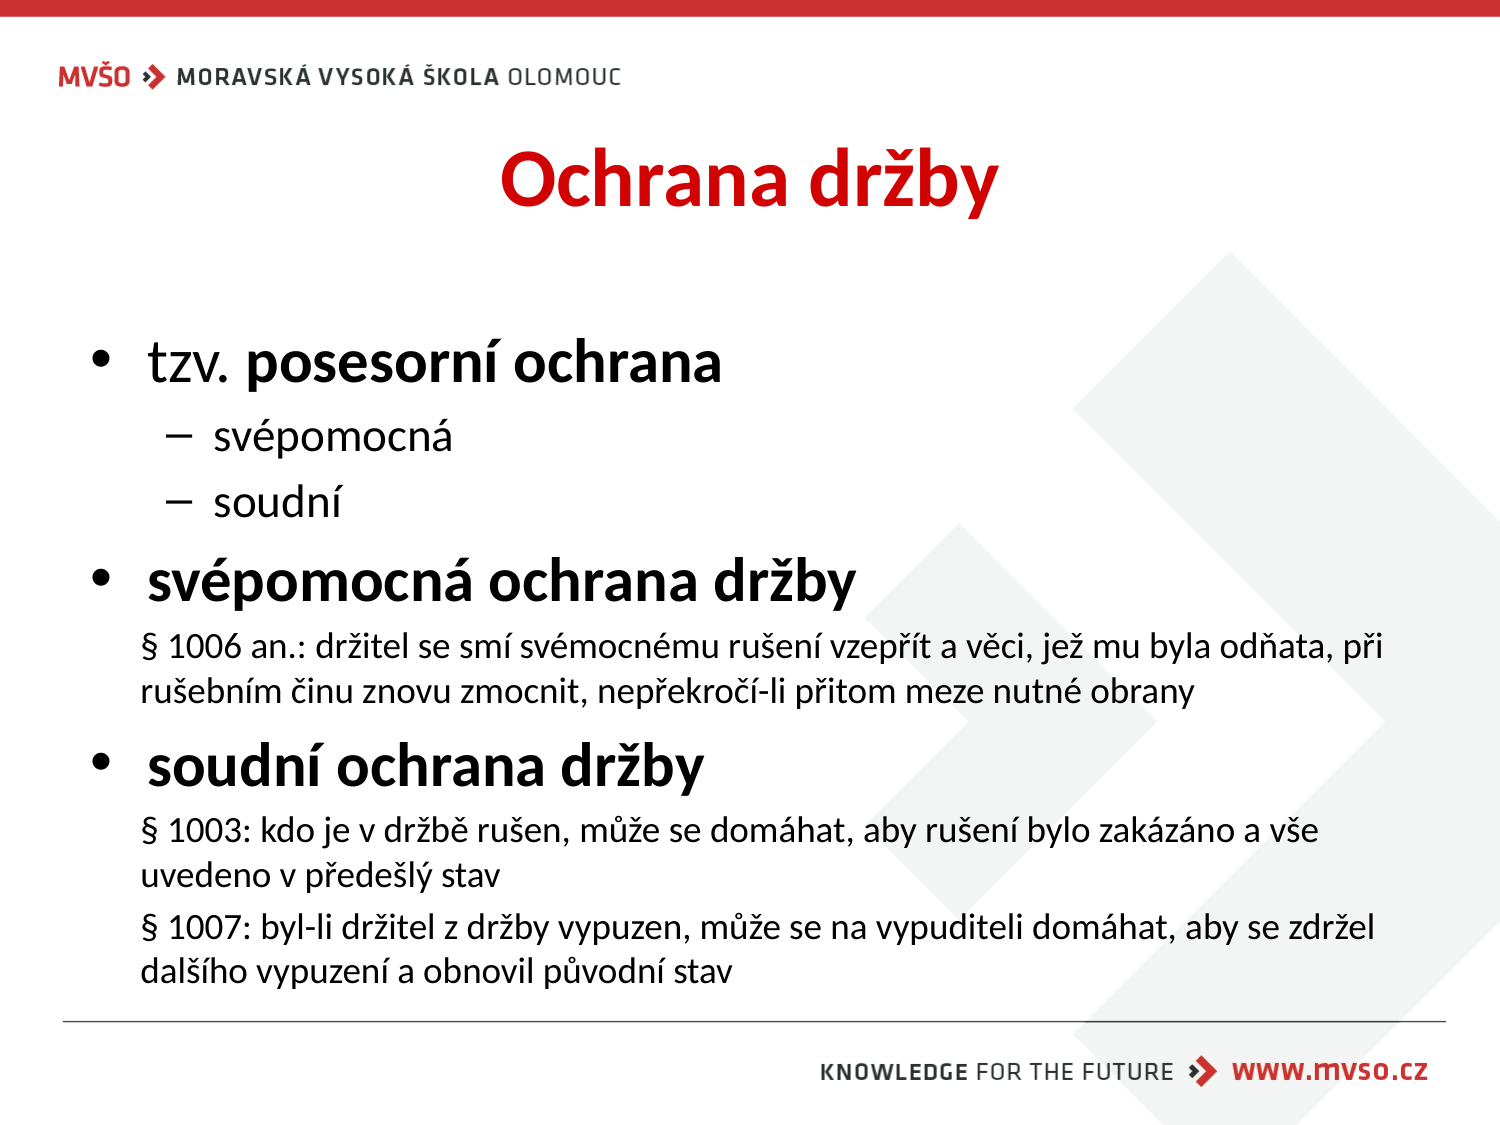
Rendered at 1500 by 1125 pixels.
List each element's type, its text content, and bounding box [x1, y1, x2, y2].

picture [0, 0, 1500, 1125]
title Ochrana držby [75, 113, 1425, 233]
list tzv. posesorní ochrana svépomocná soudní svépomocná ochrana držby § 1006 an.: držitel se smí svémocnému rušení vzepřít a věci, jež mu byla odňata, při rušebním činu znovu zmocnit, nepřekročí-li přitom meze nutné obrany soudní ochrana držby § 1003: kdo je v držbě rušen, může se domáhat, aby rušení bylo zakázáno a vše uvedeno v předešlý stav § 1007: byl-li držitel z držby vypuzen, může se na vypuditeli domáhat, aby se zdržel dalšího vypuzení a obnovil původní stav [75, 262, 1425, 1005]
footer [512, 1042, 988, 1103]
